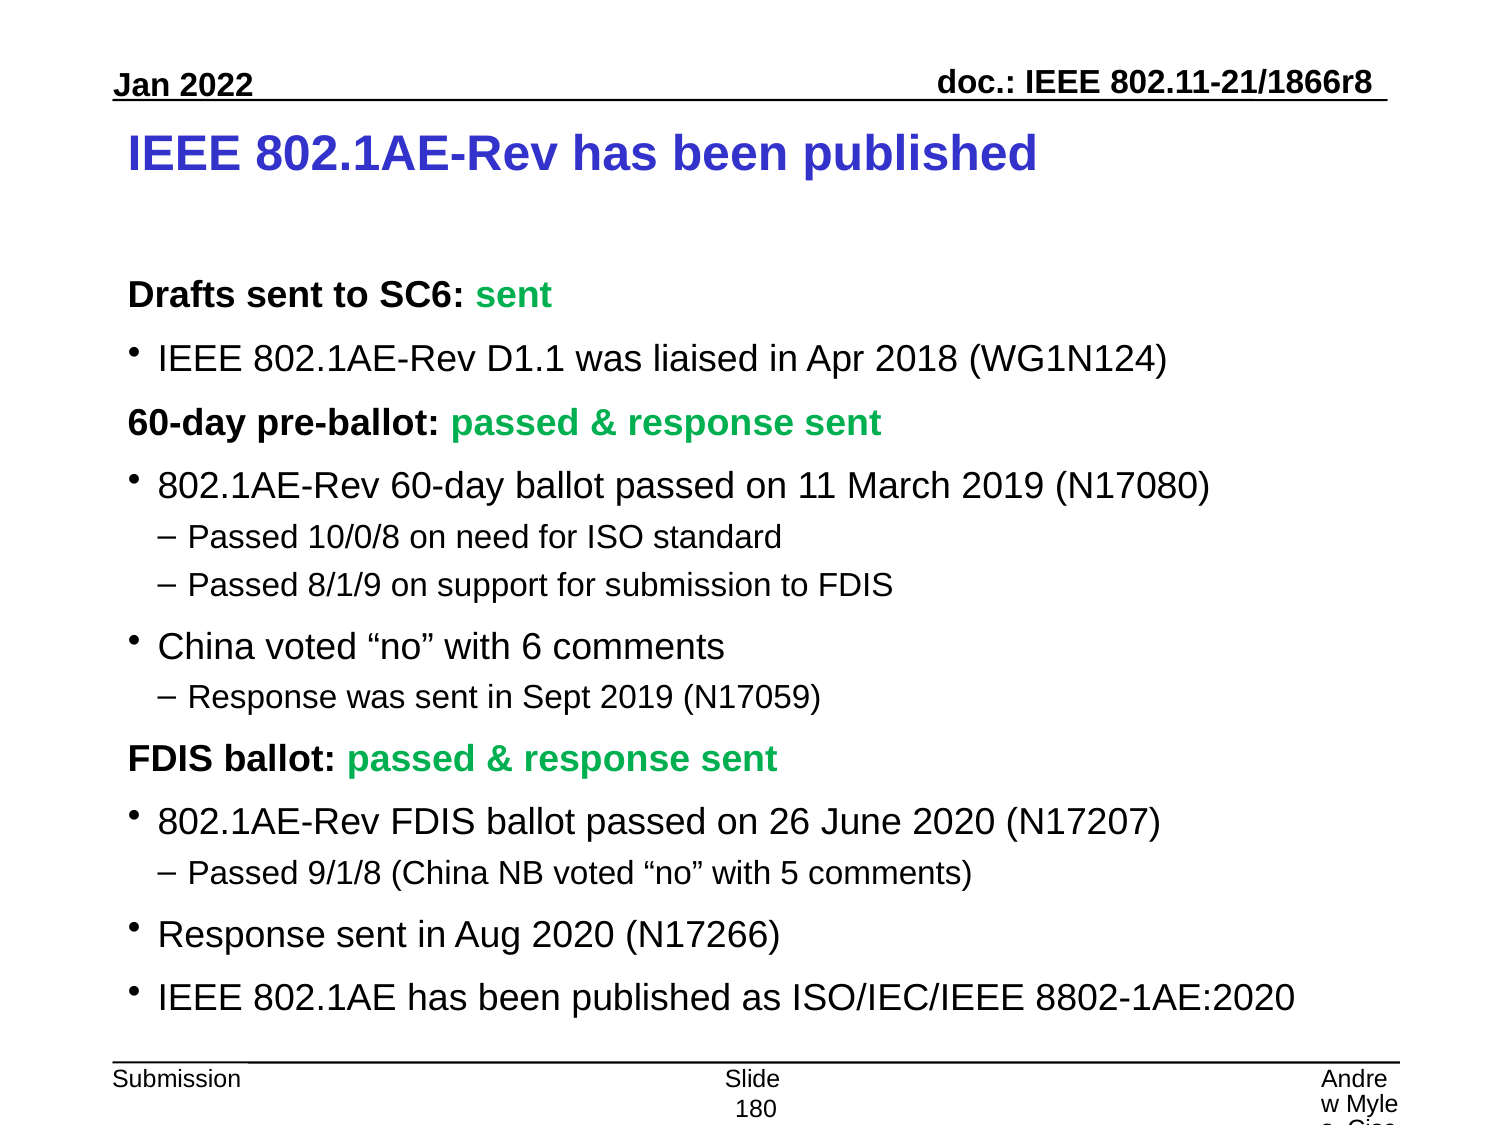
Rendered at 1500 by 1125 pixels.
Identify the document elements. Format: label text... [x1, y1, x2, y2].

title IEEE 802.1AE-Rev has been published [112, 112, 1388, 262]
list Drafts sent to SC6: sent IEEE 802.1AE-Rev D1.1 was liaised in Apr 2018 (WG1N124) 60-day pre-ballot: passed & response sent 802.1AE-Rev 60-day ballot passed on 11 March 2019 (N17080) Passed 10/0/8 on need for ISO standard Passed 8/1/9 on support for submission to FDIS China voted “no” with 6 comments Response was sent in Sept 2019 (N17059) FDIS ballot: passed & response sent 802.1AE-Rev FDIS ballot passed on 26 June 2020 (N17207) Passed 9/1/8 (China NB voted “no” with 5 comments) Response sent in Aug 2020 (N17266) IEEE 802.1AE has been published as ISO/IEC/IEEE 8802-1AE:2020 [112, 262, 1388, 938]
slide_number Slide 180 [709, 1061, 803, 1093]
footer Andrew Myles, Cisco [1320, 1061, 1402, 1093]
